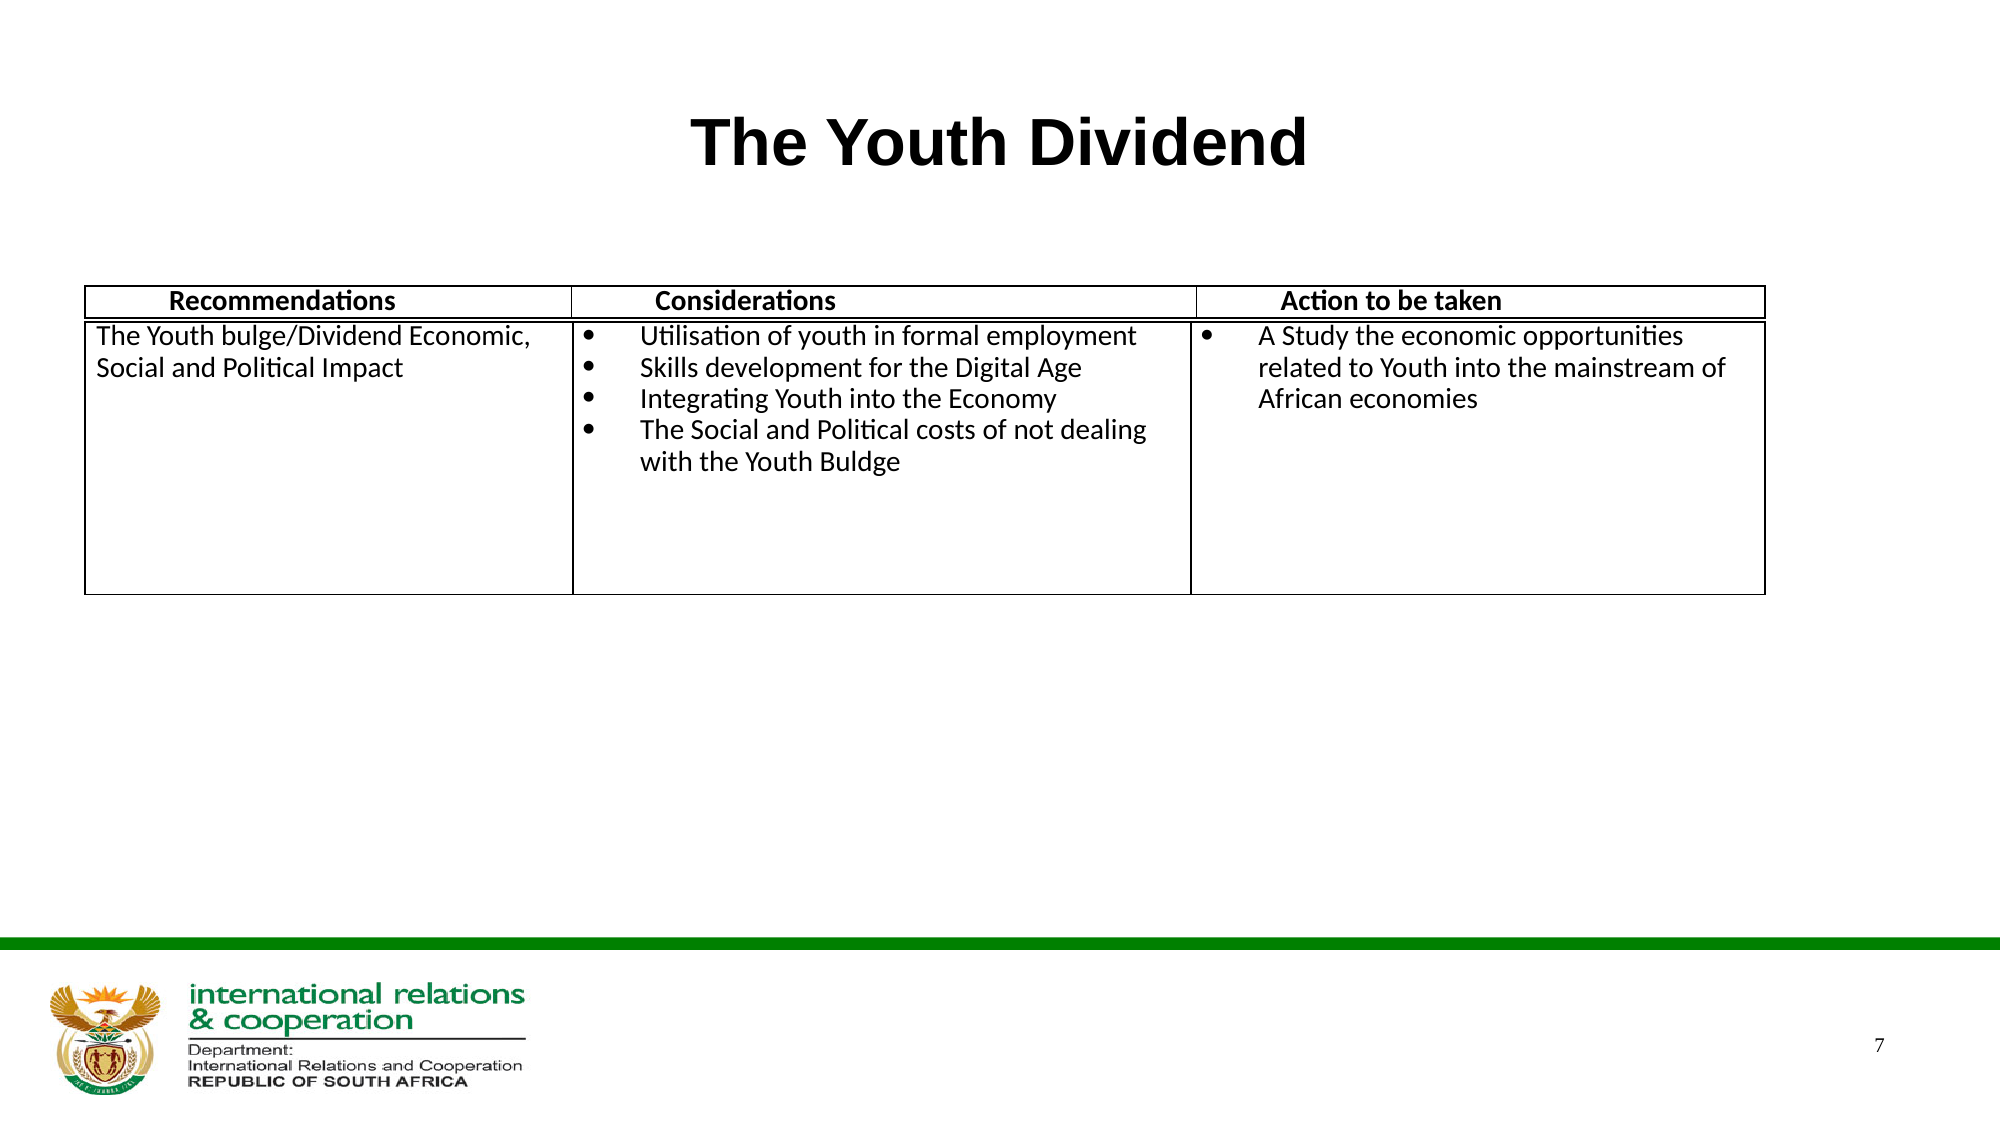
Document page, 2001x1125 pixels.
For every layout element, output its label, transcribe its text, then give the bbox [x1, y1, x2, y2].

slide_number 7 [1433, 1024, 1901, 1103]
table_header Action to be taken [1197, 287, 1764, 317]
table_header The Youth bulge/Dividend Economic, Social and Political Impact [86, 323, 572, 594]
table_header Recommendations [86, 287, 571, 317]
picture [50, 974, 534, 1095]
table_header A Study the economic opportunities related to Youth into the mainstream of African economies [1192, 323, 1764, 594]
table_header Utilisation of youth in formal employment Skills development for the Digital Age Integrating Youth into the Economy The Social and Political costs of not dealing with the Youth Buldge [574, 323, 1190, 594]
table_header Considerations [572, 287, 1196, 317]
title The Youth Dividend [99, 45, 1900, 233]
